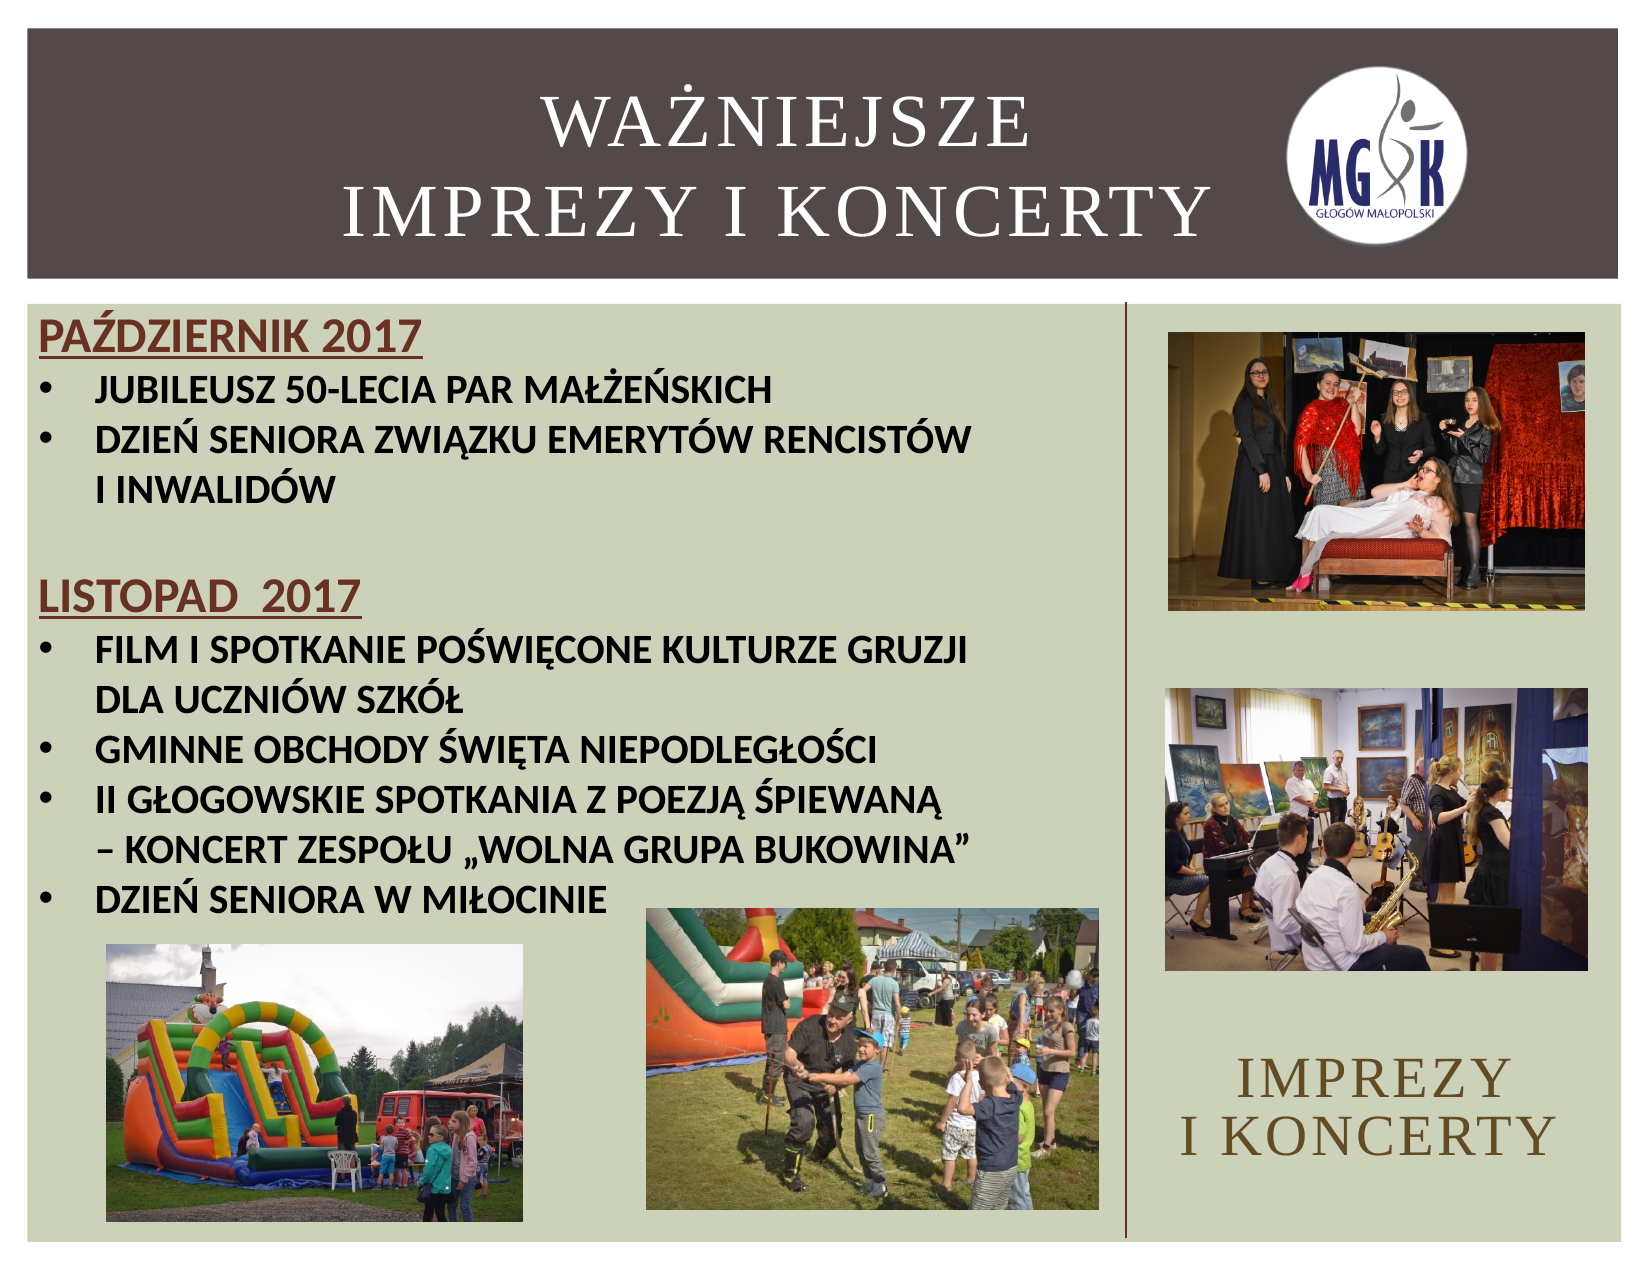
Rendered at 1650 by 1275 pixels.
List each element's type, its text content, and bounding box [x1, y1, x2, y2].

picture [1164, 688, 1589, 971]
text_box Ważniejsze imprezy I KONCERTY [32, 63, 1545, 267]
list IMPREZY I KONCERTY [1133, 1051, 1620, 1147]
picture [646, 907, 1099, 1210]
picture [106, 943, 523, 1222]
picture [1167, 331, 1586, 611]
text_box PAŹDZIERNIK 2017 JUBILEUSZ 50-LECIA PAR MAŁŻEŃSKICH DZIEŃ SENIORA ZWIĄZKU EMERYTÓW RENCISTÓW I INWALIDÓW LISTOPAD 2017 FILM I SPOTKANIE POŚWIĘCONE KULTURZE GRUZJI DLA UCZNIÓW SZKÓŁ GMINNE OBCHODY ŚWIĘTA NIEPODLEGŁOŚCI II GŁOGOWSKIE SPOTKANIA Z POEZJĄ ŚPIEWANĄ – KONCERT ZESPOŁU „WOLNA GRUPA BUKOWINA” DZIEŃ SENIORA W MIŁOCINIE [23, 294, 1126, 930]
picture [1285, 64, 1468, 247]
